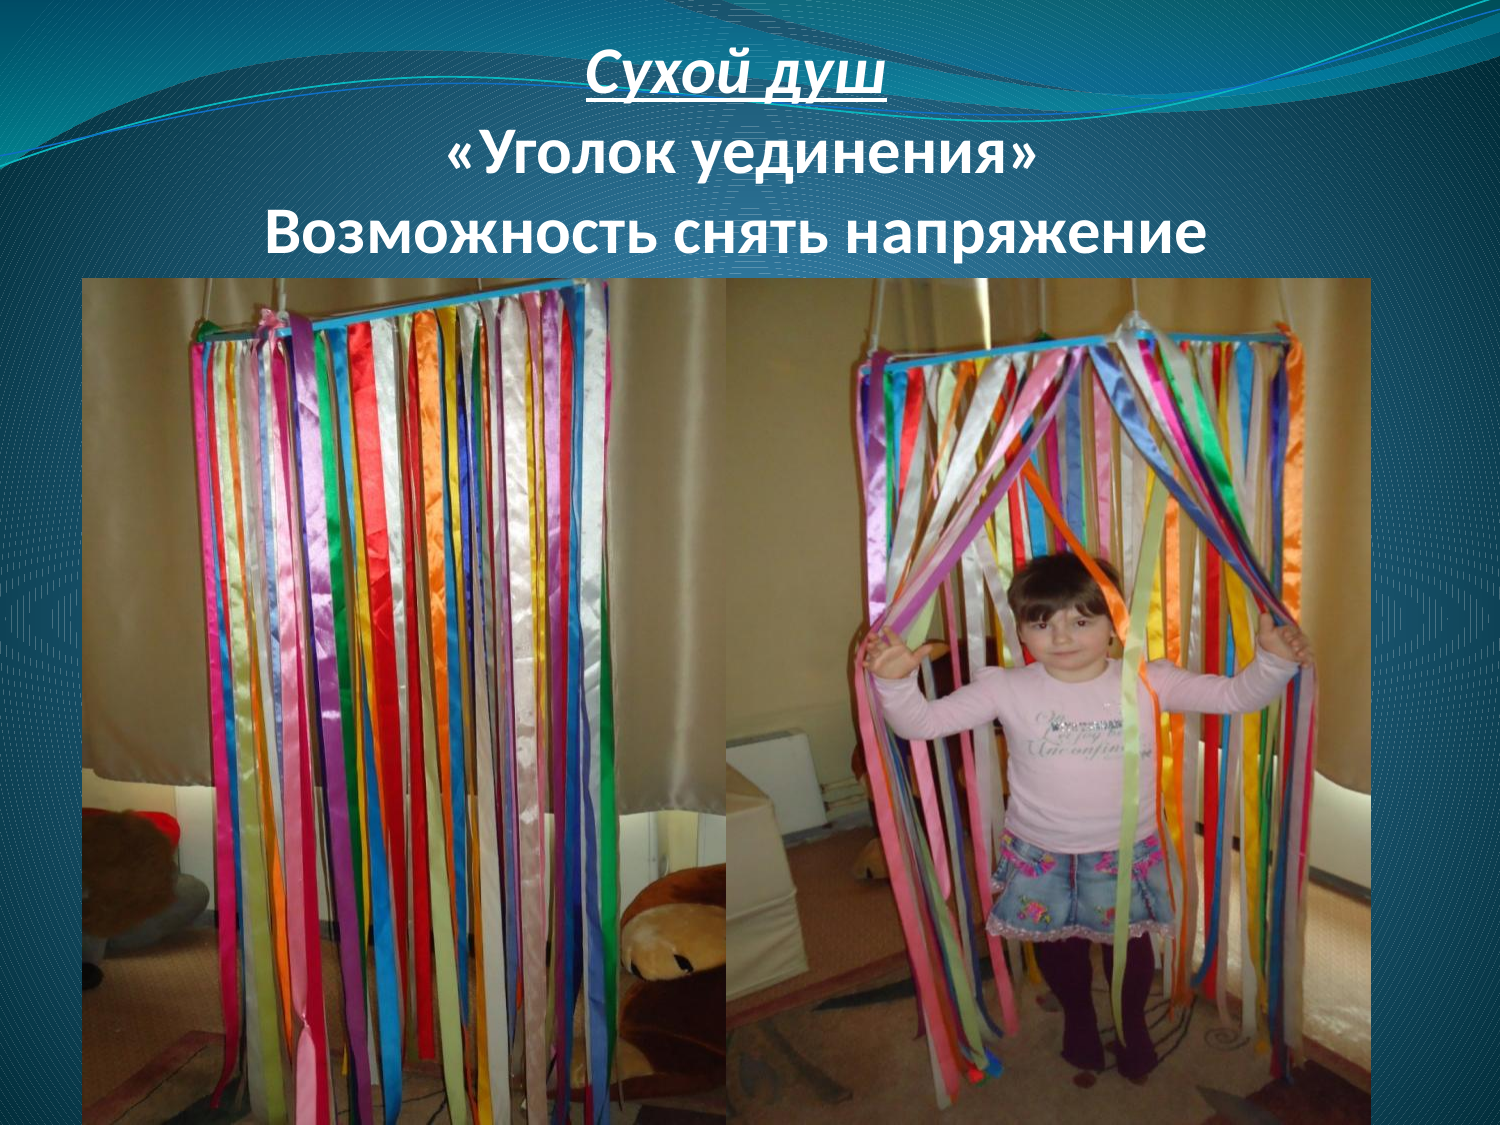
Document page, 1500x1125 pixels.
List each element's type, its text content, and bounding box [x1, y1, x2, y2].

picture [81, 278, 1372, 1125]
title Сухой душ «Уголок уединения» Возможность снять напряжение [100, 0, 1376, 268]
